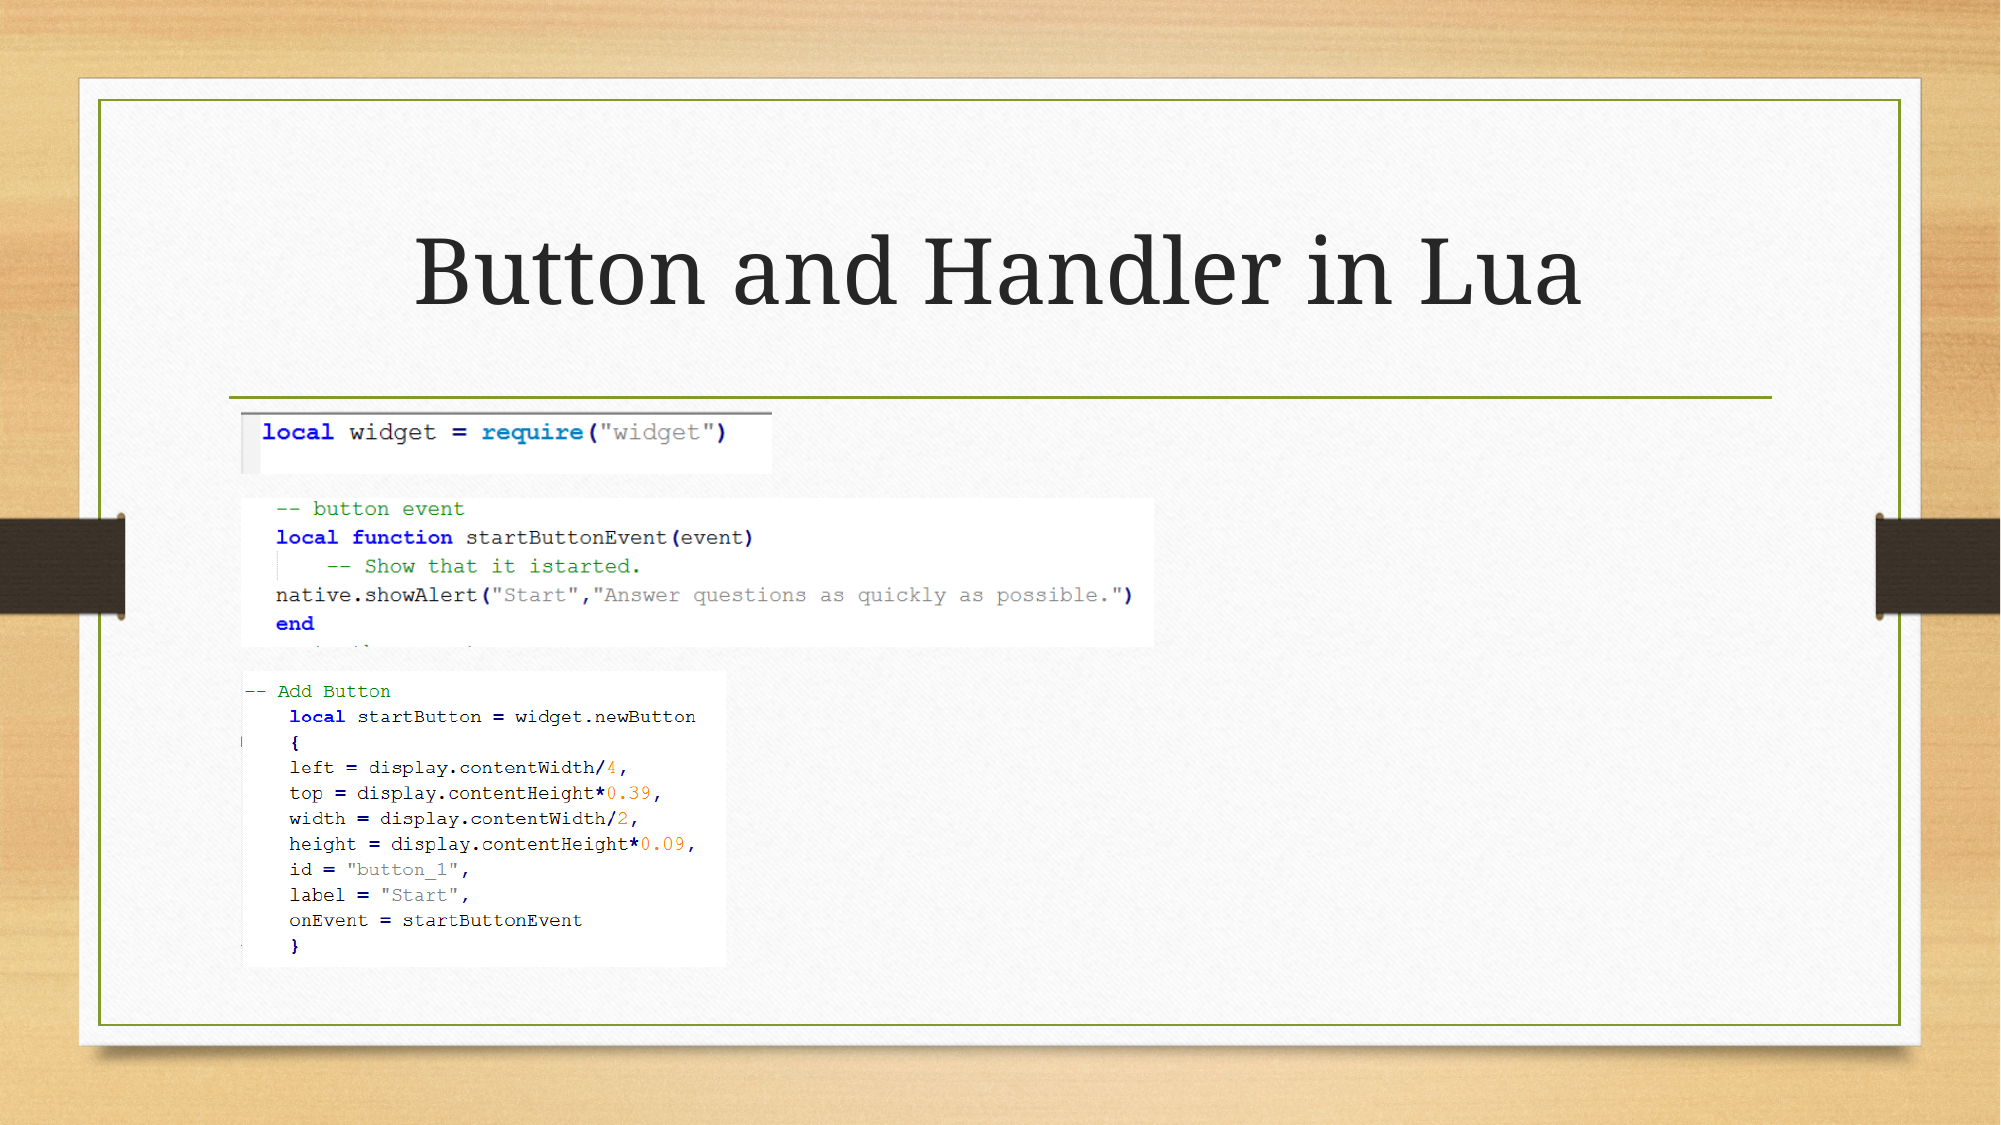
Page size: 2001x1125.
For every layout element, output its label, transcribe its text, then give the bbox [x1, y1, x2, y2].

title Button and Handler in Lua [212, 161, 1788, 375]
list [241, 411, 772, 475]
picture [0, 0, 2001, 1125]
